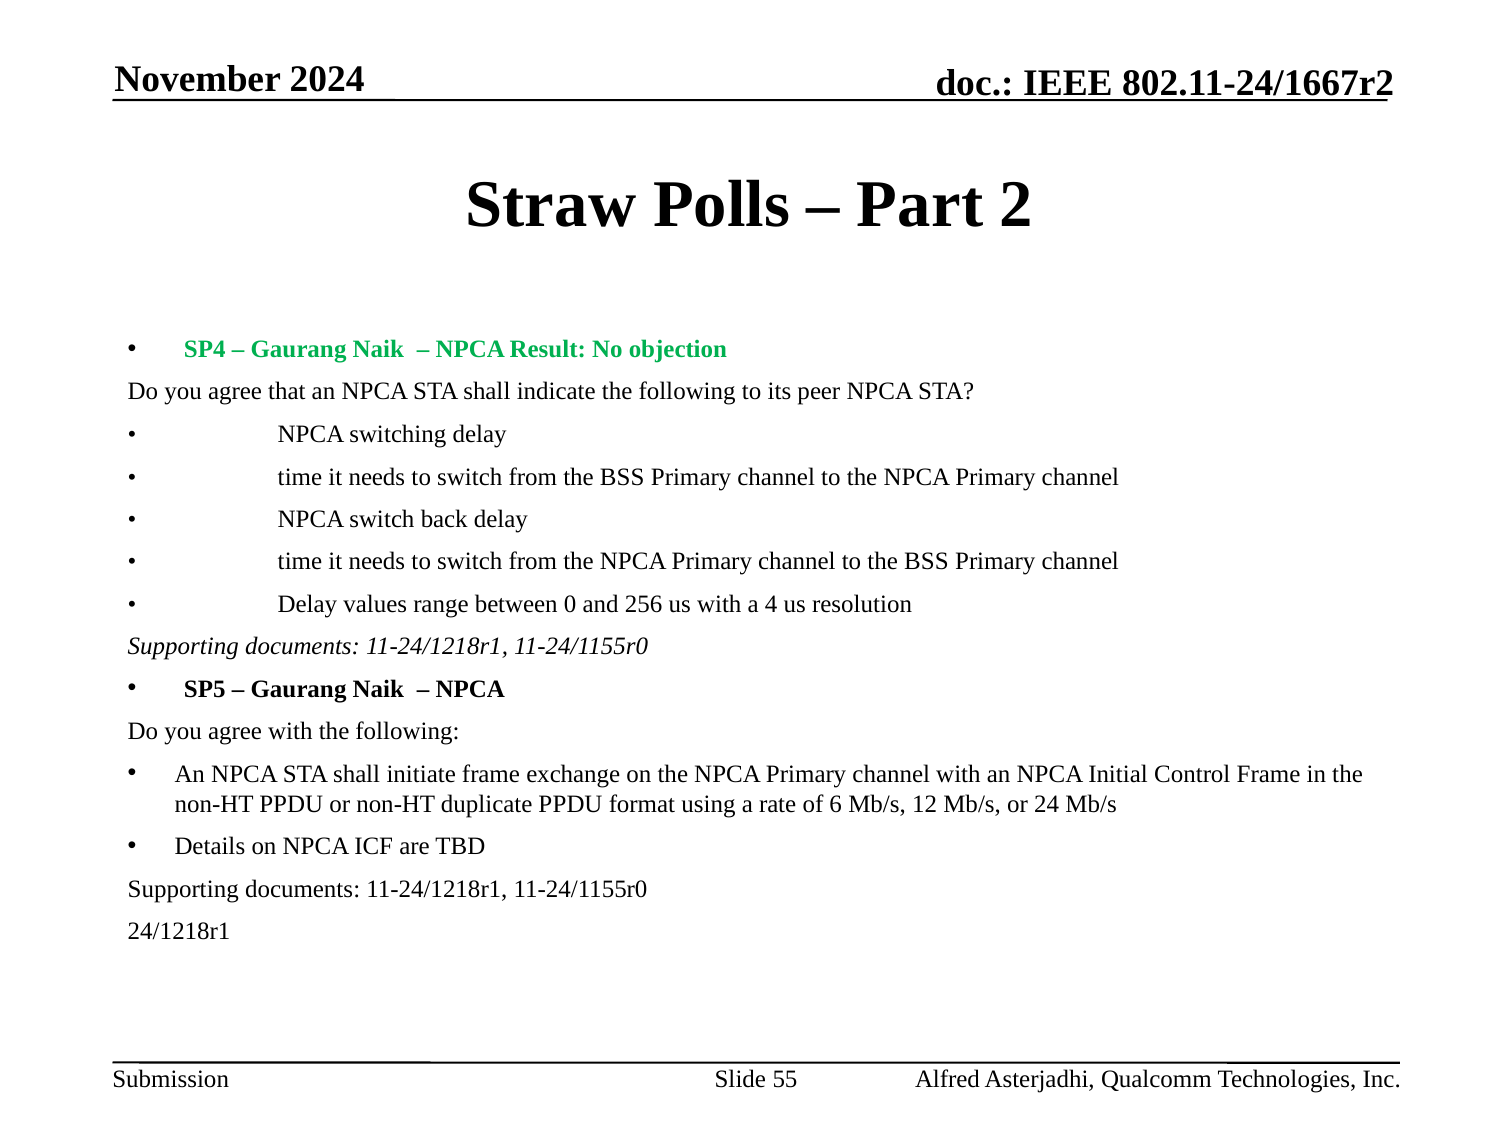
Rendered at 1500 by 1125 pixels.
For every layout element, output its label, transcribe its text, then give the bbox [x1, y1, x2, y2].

footer Alfred Asterjadhi, Qualcomm Technologies, Inc. [878, 1061, 1402, 1093]
list SP4 – Gaurang Naik – NPCA Result: No objection Do you agree that an NPCA STA shall indicate the following to its peer NPCA STA? • NPCA switching delay • time it needs to switch from the BSS Primary channel to the NPCA Primary channel • NPCA switch back delay • time it needs to switch from the NPCA Primary channel to the BSS Primary channel • Delay values range between 0 and 256 us with a 4 us resolution Supporting documents: 11-24/1218r1, 11-24/1155r0 SP5 – Gaurang Naik – NPCA Do you agree with the following: An NPCA STA shall initiate frame exchange on the NPCA Primary channel with an NPCA Initial Control Frame in the non-HT PPDU or non-HT duplicate PPDU format using a rate of 6 Mb/s, 12 Mb/s, or 24 Mb/s Details on NPCA ICF are TBD Supporting documents: 11-24/1218r1, 11-24/1155r0 24/1218r1 [112, 324, 1388, 1063]
title Straw Polls – Part 2 [112, 112, 1388, 288]
slide_number Slide 55 [712, 1061, 800, 1123]
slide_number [114, 54, 423, 100]
